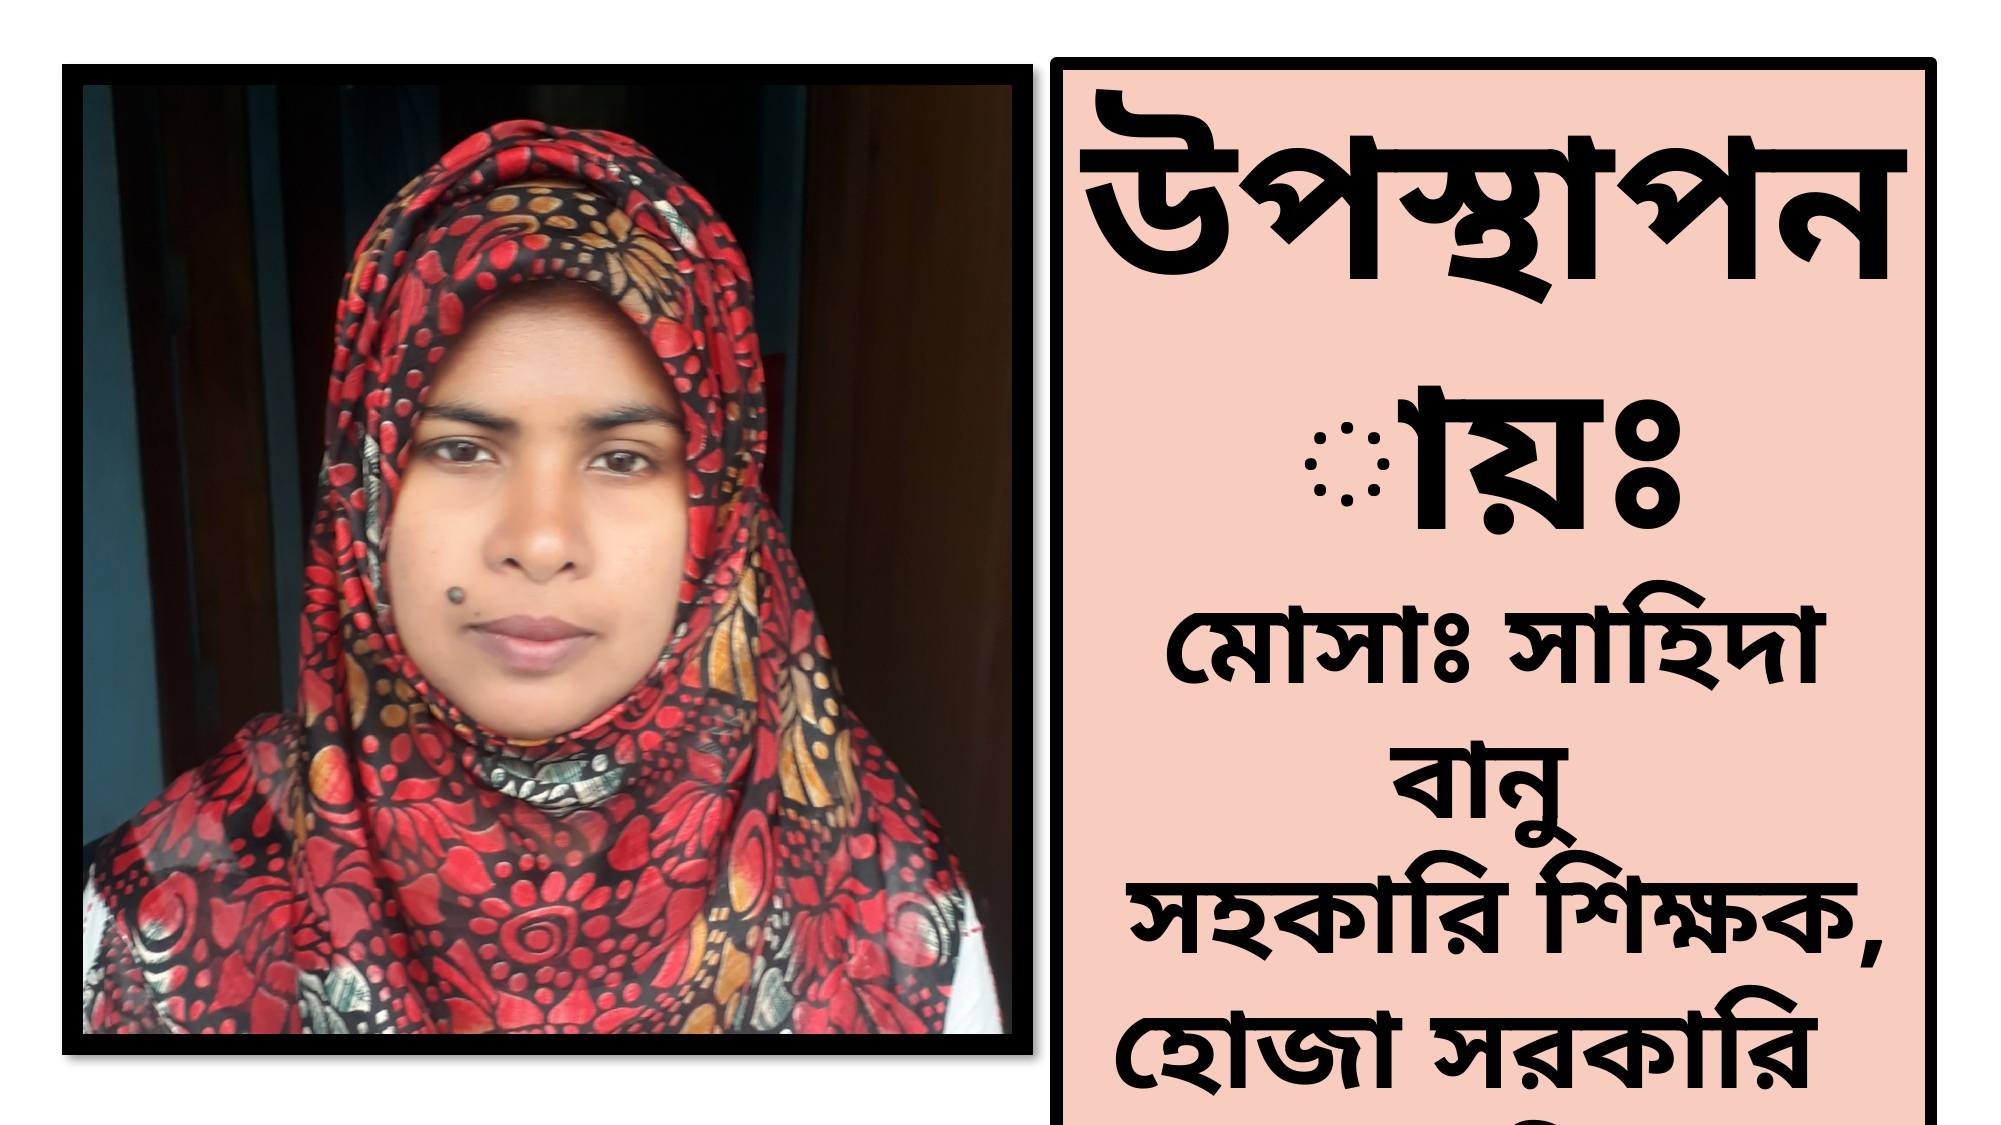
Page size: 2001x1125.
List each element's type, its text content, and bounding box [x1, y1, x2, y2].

picture [82, 84, 1013, 1034]
text_box উপস্থাপনায়ঃ মোসাঃ সাহিদা বানু সহকারি শিক্ষক, হোজা সরকারি প্রাথমিক বিদ্যালয়। দুর্গাপুর রাজশাহী। [1056, 63, 1932, 1125]
